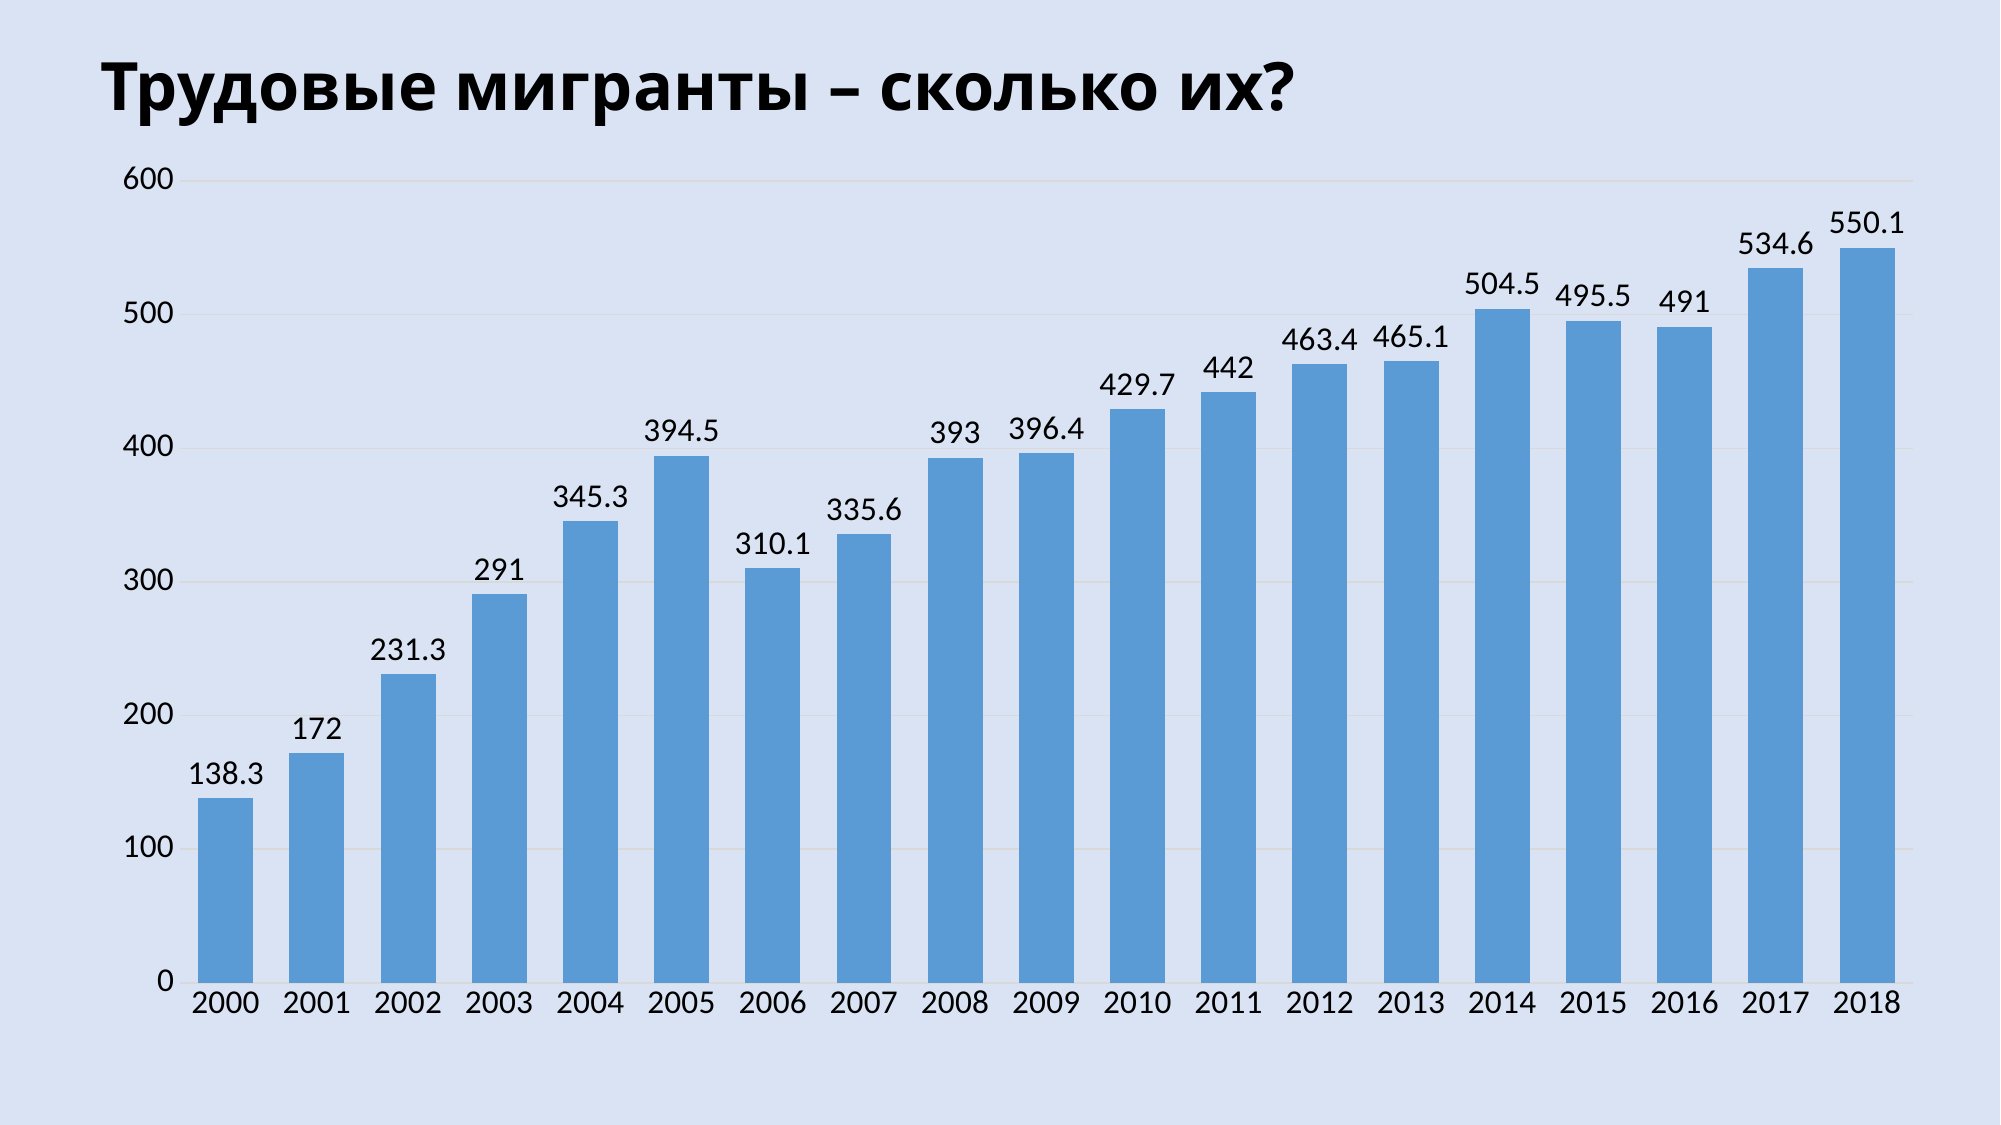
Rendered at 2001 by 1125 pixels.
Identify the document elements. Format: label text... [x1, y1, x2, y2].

title Трудовые мигранты – сколько их? [85, 30, 1811, 146]
chart [85, 146, 1950, 1040]
